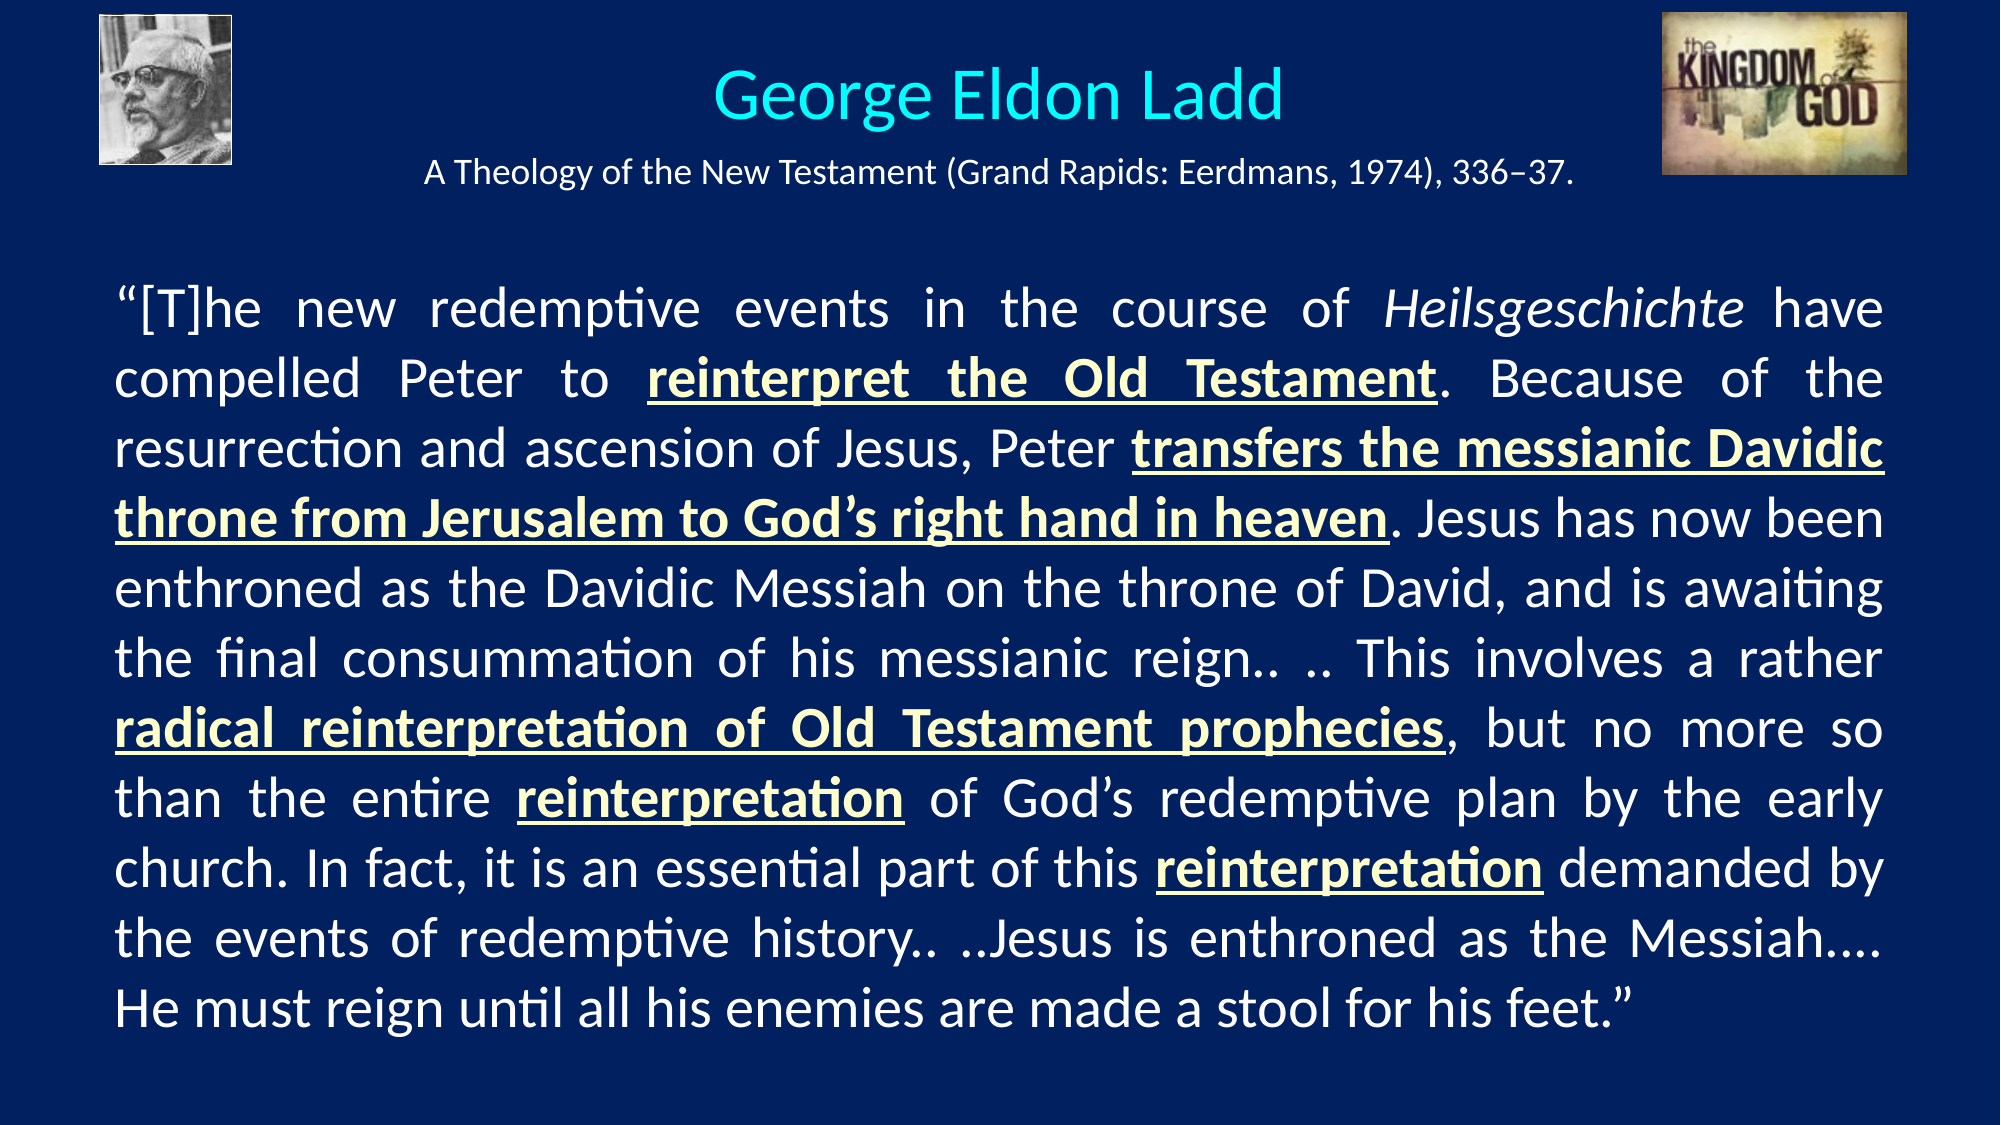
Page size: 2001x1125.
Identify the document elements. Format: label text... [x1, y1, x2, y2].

picture [1662, 12, 1907, 175]
text_box George Eldon Ladd A Theology of the New Testament (Grand Rapids: Eerdmans, 1974), 336–37. [406, 37, 1594, 200]
picture [99, 14, 232, 165]
list “[T]he new redemptive events in the course of Heilsgeschichte have compelled Peter to reinterpret the Old Testament. Because of the resurrection and ascension of Jesus, Peter transfers the messianic Davidic throne from Jerusalem to God’s right hand in heaven. Jesus has now been enthroned as the Davidic Messiah on the throne of David, and is awaiting the final consummation of his messianic reign.. .. This involves a rather radical reinterpretation of Old Testament prophecies, but no more so than the entire reinterpretation of God’s redemptive plan by the early church. In fact, it is an essential part of this reinterpretation demanded by the events of redemptive history.. ..Jesus is enthroned as the Messiah.... He must reign until all his enemies are made a stool for his feet.” [99, 261, 1900, 1050]
